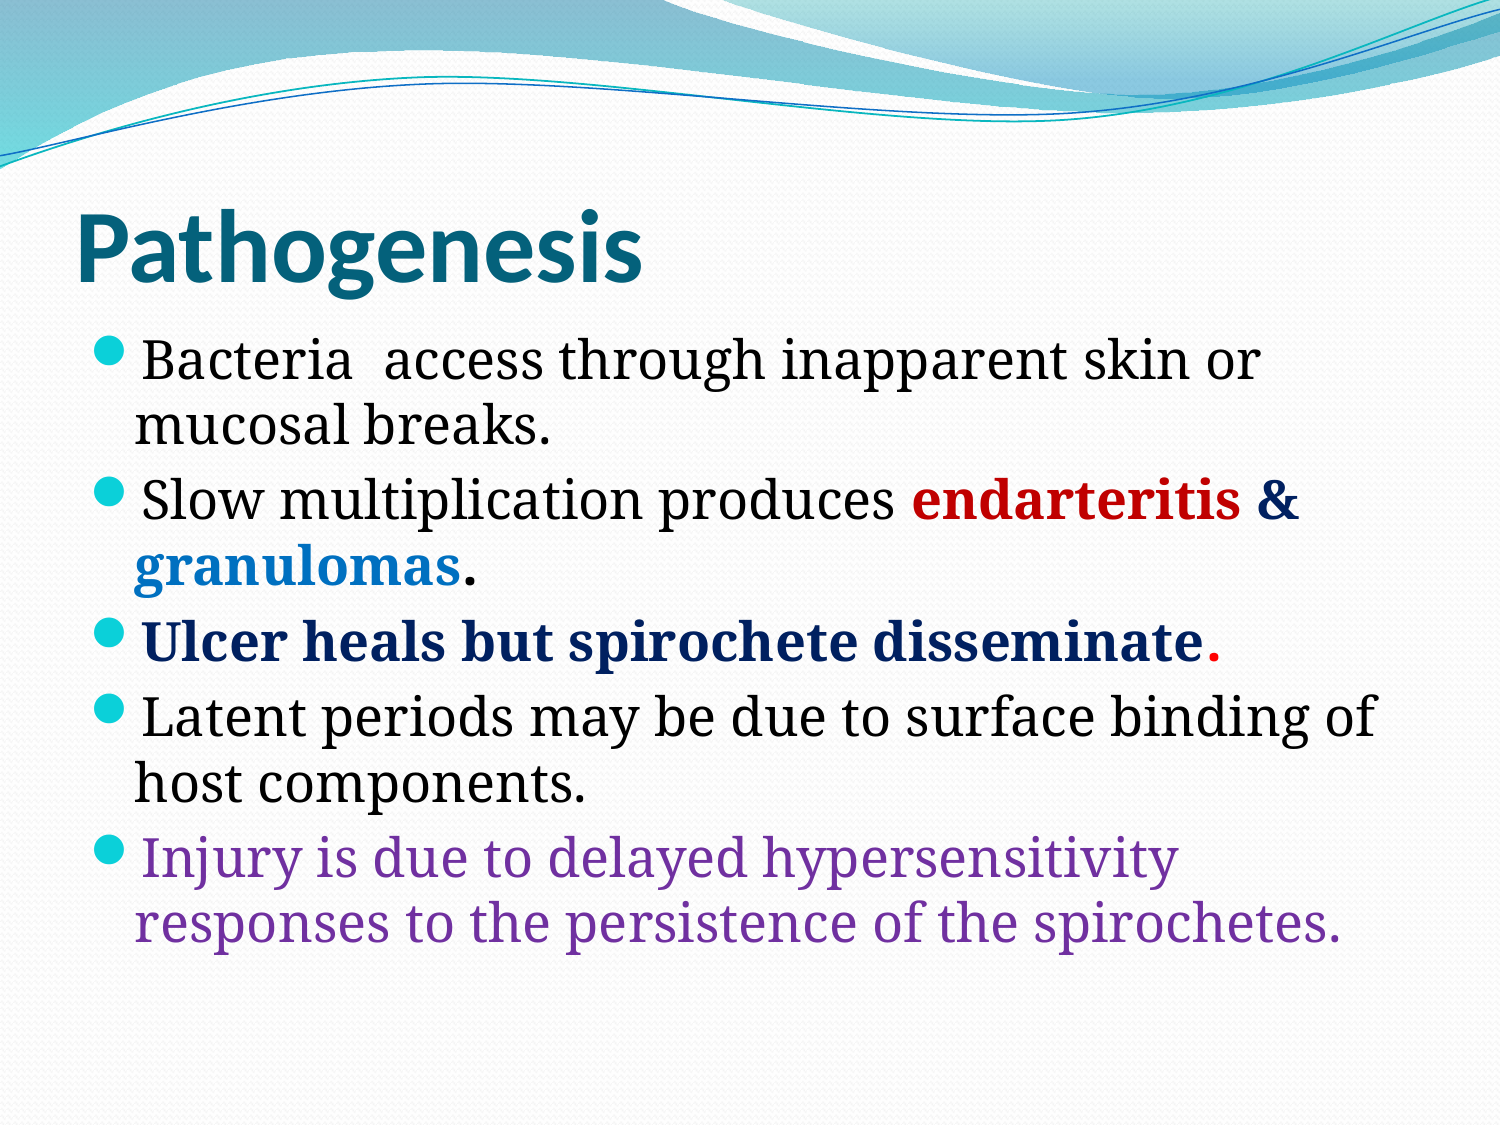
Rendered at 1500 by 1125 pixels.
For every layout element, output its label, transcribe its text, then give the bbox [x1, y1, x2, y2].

title Pathogenesis [75, 115, 1425, 303]
list Bacteria access through inapparent skin or mucosal breaks. Slow multiplication produces endarteritis & granulomas. Ulcer heals but spirochete disseminate. Latent periods may be due to surface binding of host components. Injury is due to delayed hypersensitivity responses to the persistence of the spirochetes. [75, 317, 1425, 1038]
